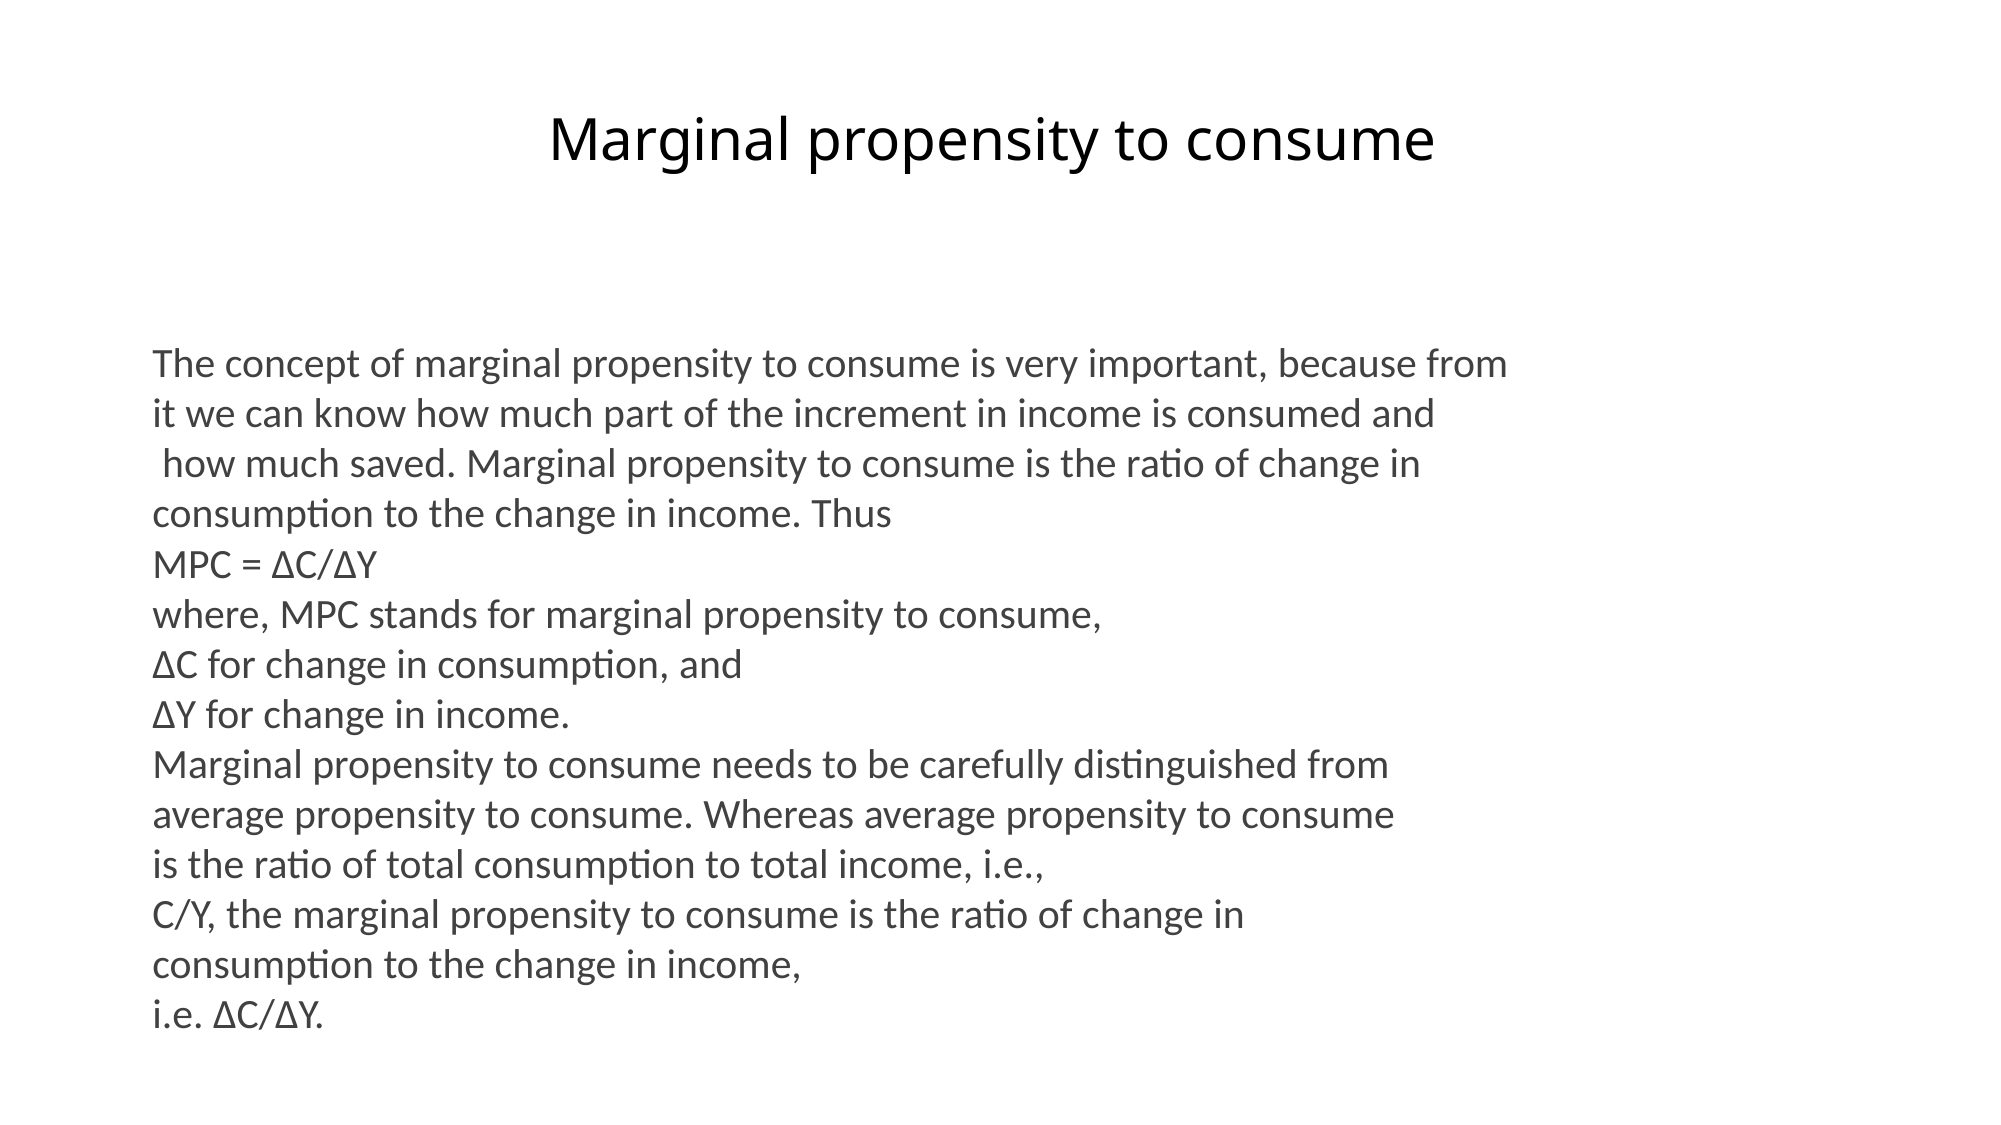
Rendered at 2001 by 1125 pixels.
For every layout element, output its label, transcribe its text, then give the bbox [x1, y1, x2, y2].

title Marginal propensity to consume [137, 59, 1863, 224]
list The concept of marginal propensity to consume is very important, because from it we can know how much part of the increment in income is consumed and how much saved. Marginal propensity to consume is the ratio of change in consumption to the change in income. Thus MPC = ΔC/ΔY where, MPC stands for marginal propensity to consume, ΔC for change in consumption, and ΔY for change in income. Marginal propensity to consume needs to be carefully distinguished from average propensity to consume. Whereas average propensity to consume is the ratio of total consumption to total income, i.e., C/Y, the marginal propensity to consume is the ratio of change in consumption to the change in income, i.e. ΔC/ΔY. [137, 268, 1546, 1045]
